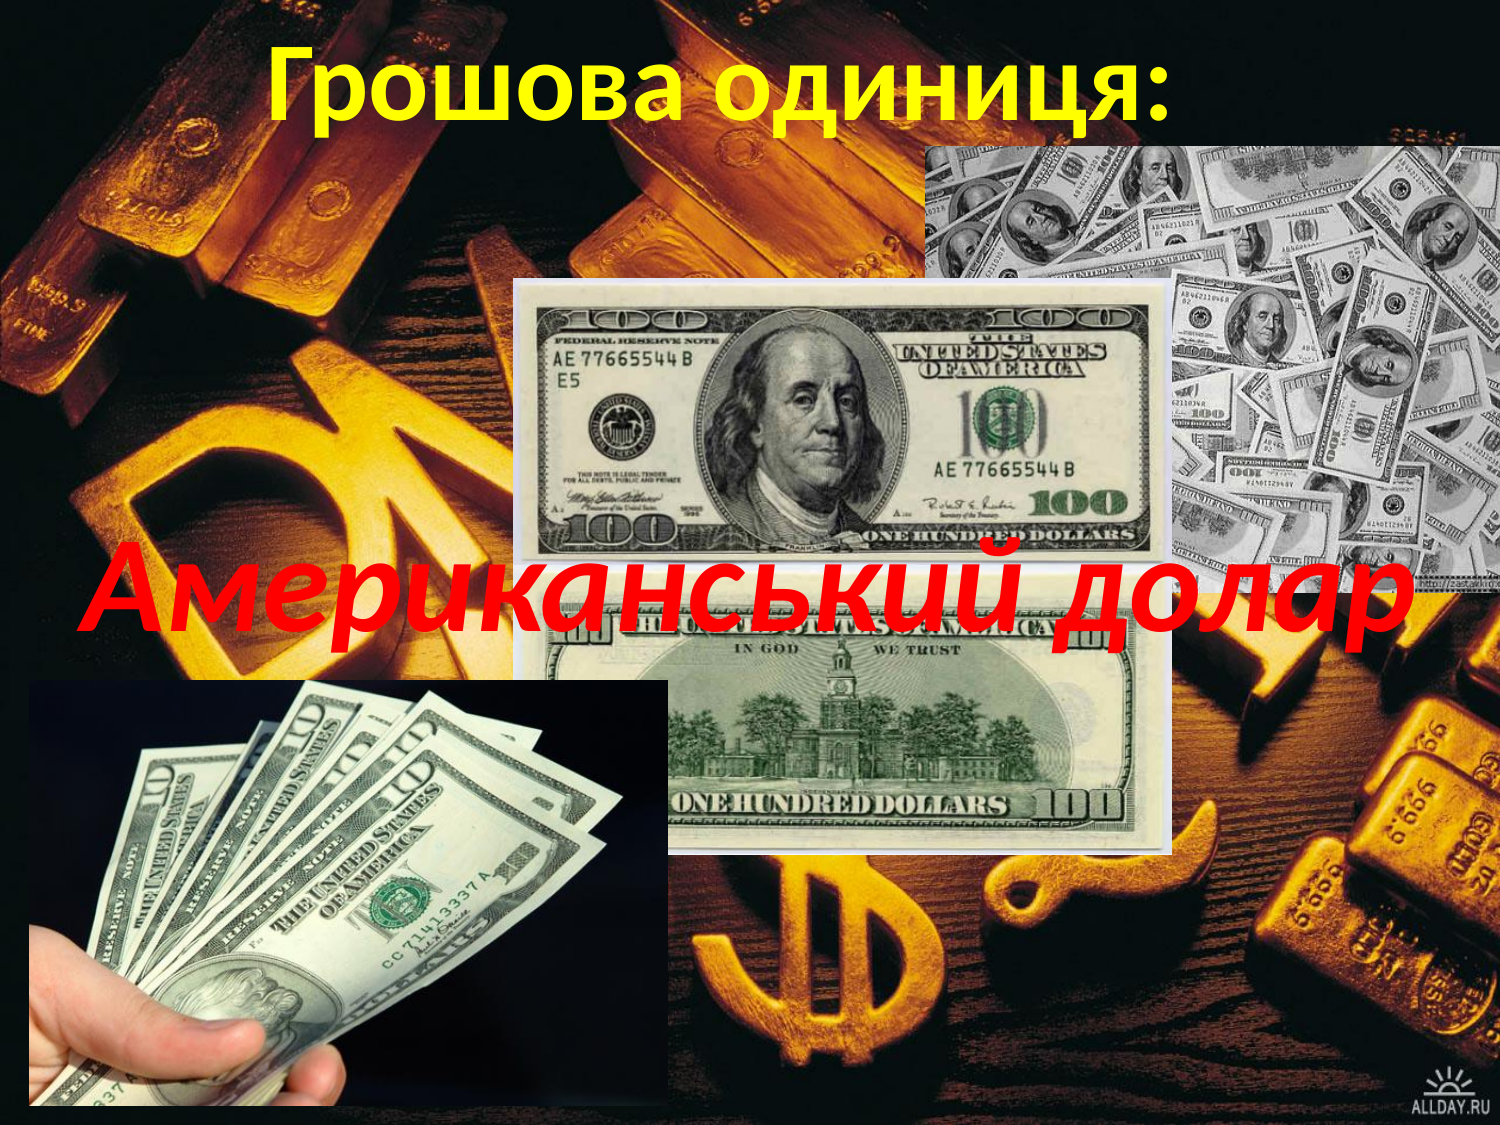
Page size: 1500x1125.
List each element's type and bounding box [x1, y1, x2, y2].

list [0, 0, 1500, 1125]
picture [29, 146, 1500, 1107]
